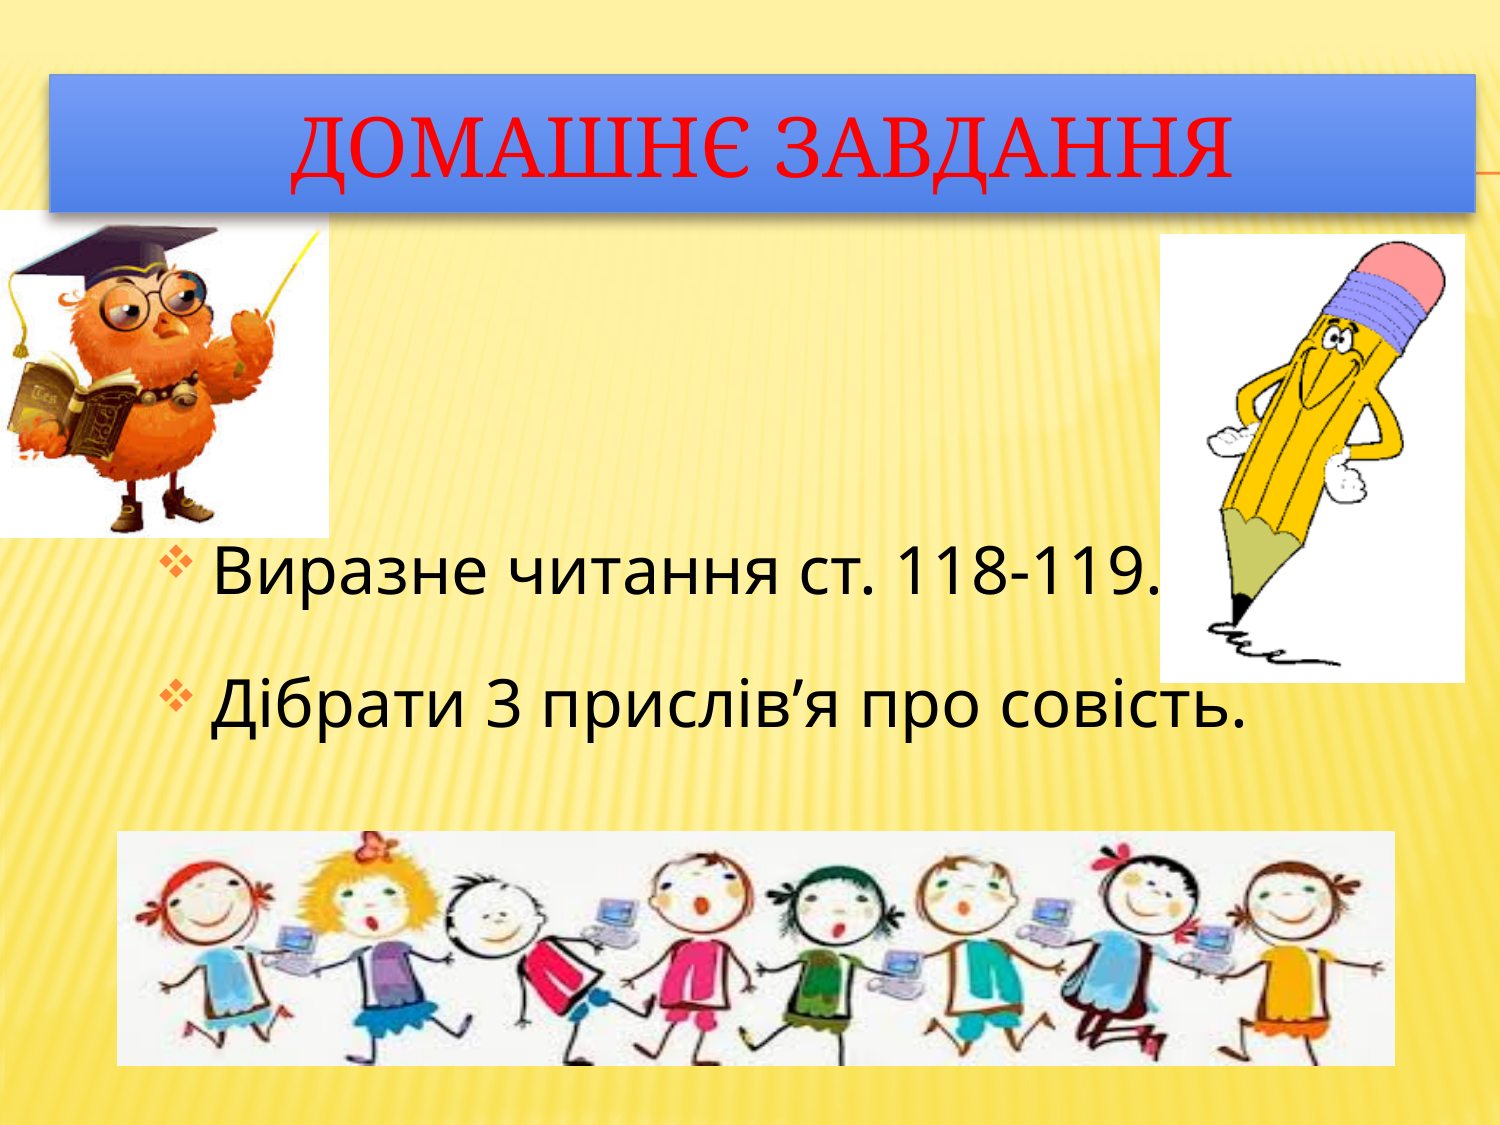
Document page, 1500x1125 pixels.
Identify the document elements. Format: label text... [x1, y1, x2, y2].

picture [1159, 234, 1466, 684]
picture [0, 210, 329, 538]
picture [116, 831, 1395, 1066]
title Домашнє завдання [49, 74, 1476, 213]
list Виразне читання ст. 118-119. Дібрати 3 прислів’я про совість. [140, 480, 1417, 974]
